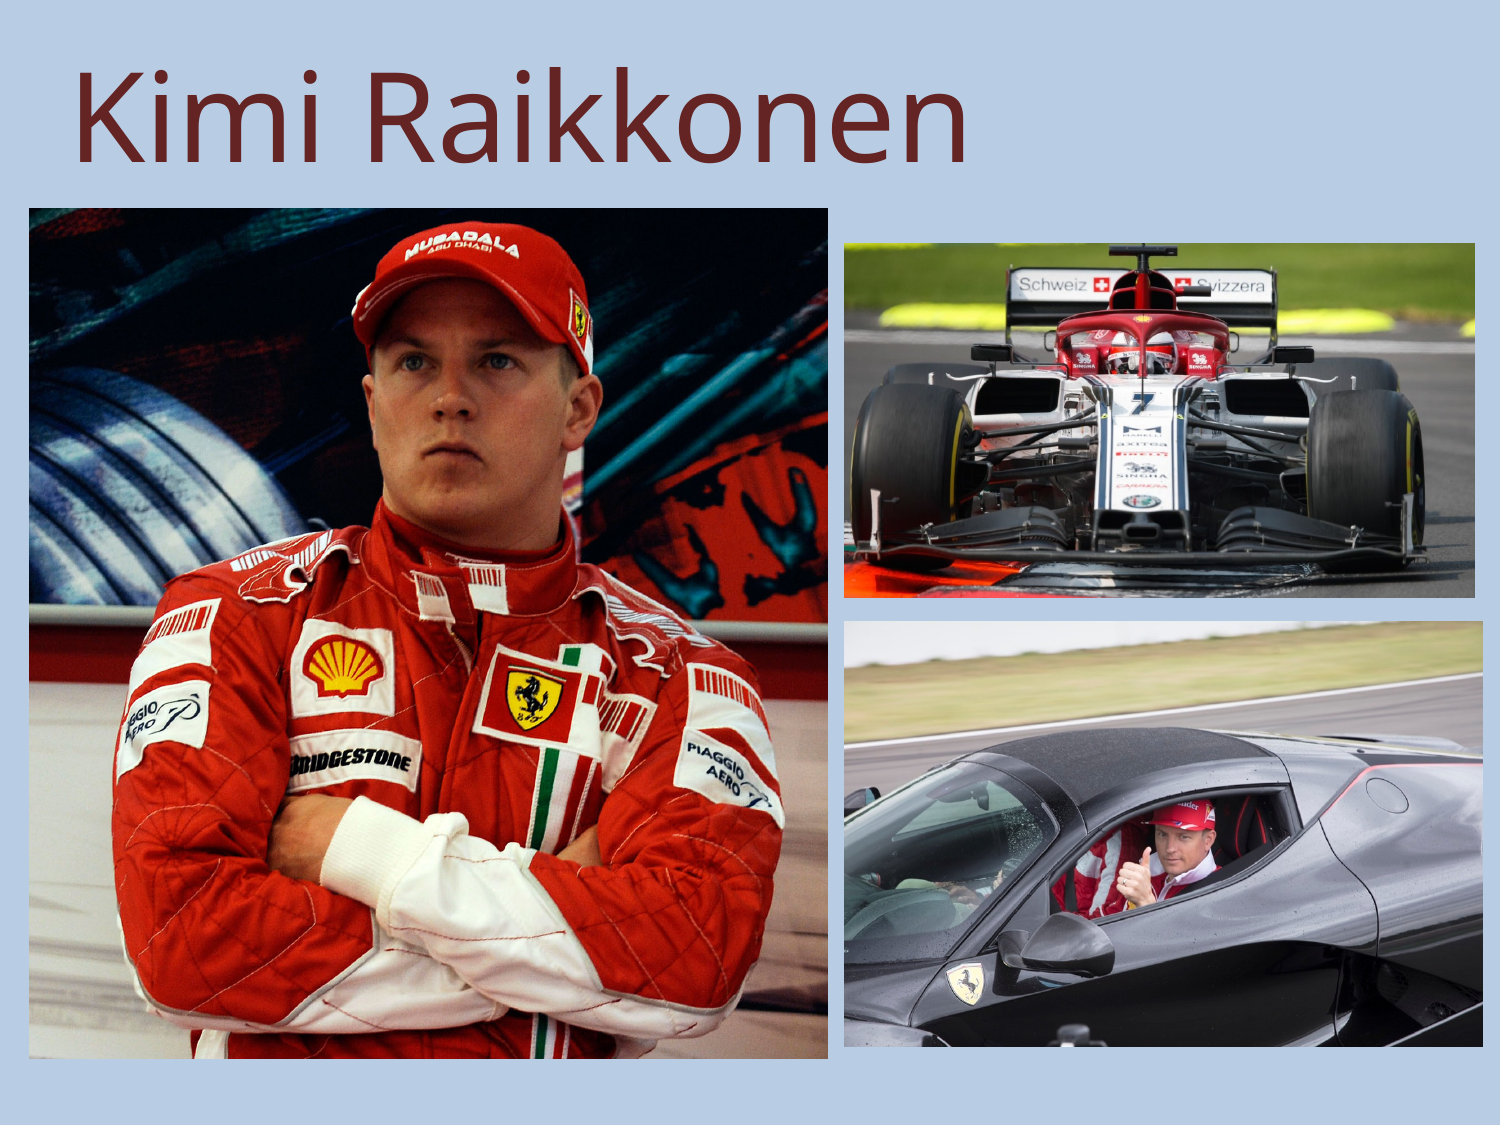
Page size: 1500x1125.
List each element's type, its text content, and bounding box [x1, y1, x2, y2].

picture [29, 207, 828, 1059]
picture [844, 621, 1484, 1048]
title Kimi Raikkonen [53, 19, 1404, 207]
picture [844, 243, 1475, 599]
